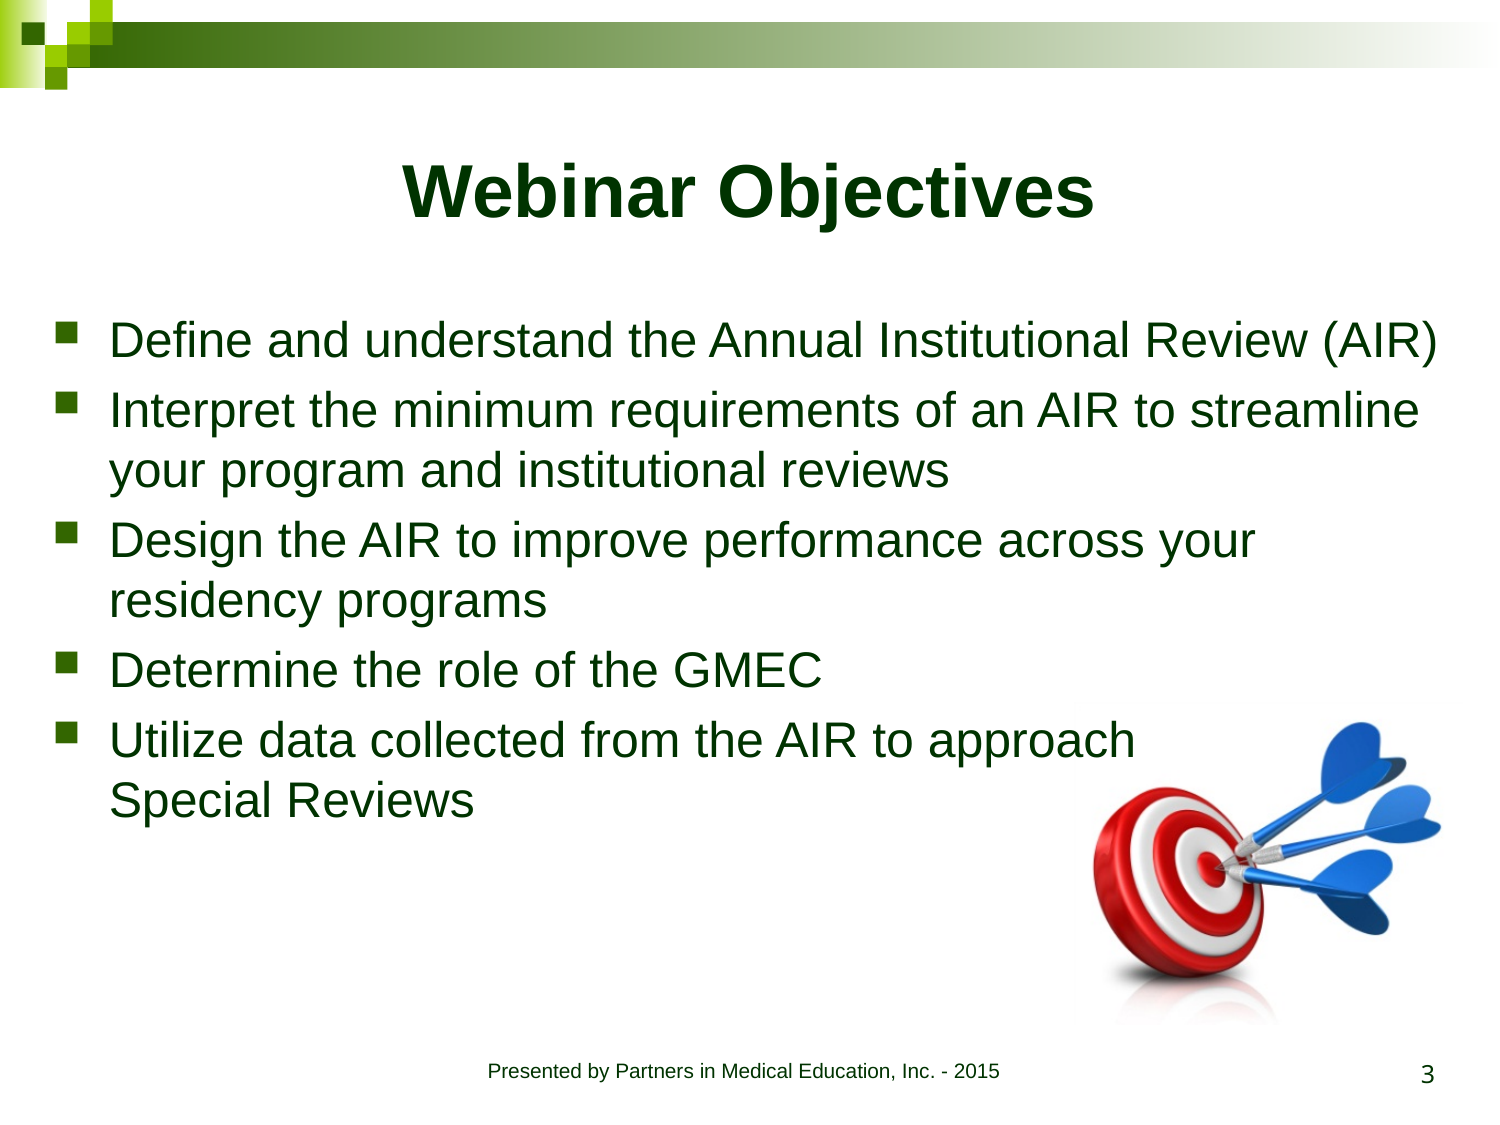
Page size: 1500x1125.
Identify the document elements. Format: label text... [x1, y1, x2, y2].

slide_number 3 [1100, 1034, 1450, 1100]
list Define and understand the Annual Institutional Review (AIR) Interpret the minimum requirements of an AIR to streamline your program and institutional reviews Design the AIR to improve performance across your residency programs Determine the role of the GMEC Utilize data collected from the AIR to approach Special Reviews [37, 299, 1463, 938]
title Webinar Objectives [75, 75, 1425, 299]
footer Presented by Partners in Medical Education, Inc. - 2015 [412, 1050, 1075, 1100]
picture [1074, 701, 1463, 1026]
